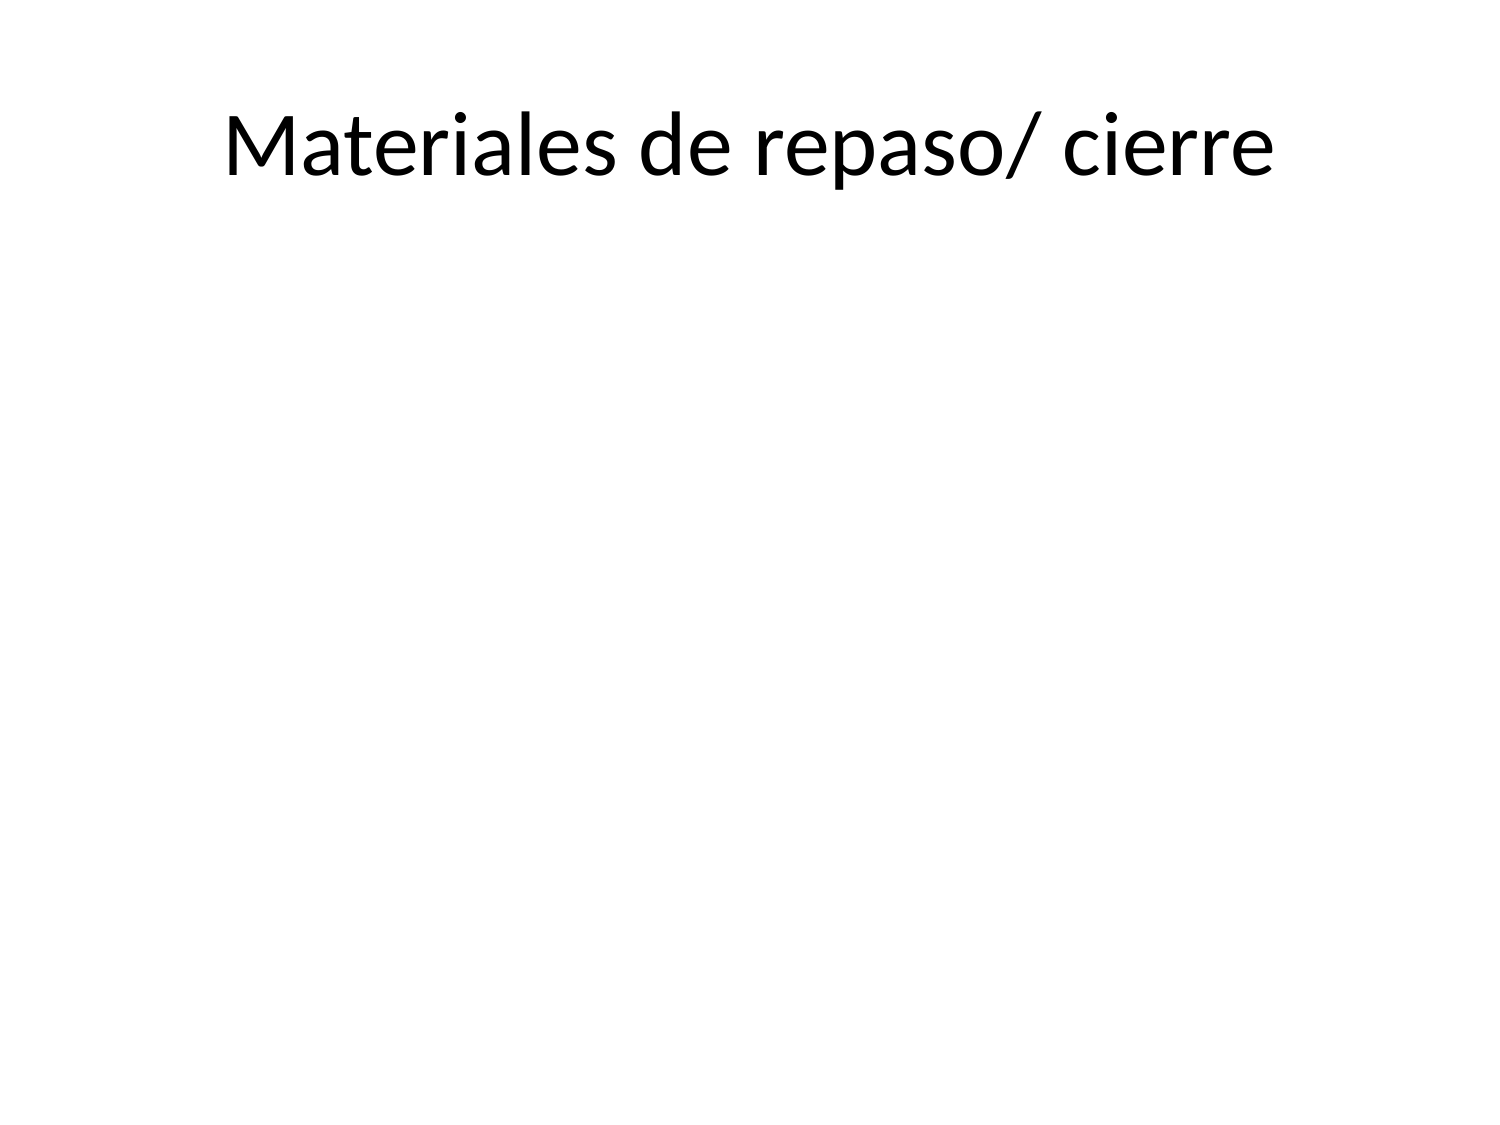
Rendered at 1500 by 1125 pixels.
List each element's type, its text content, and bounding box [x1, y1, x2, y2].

title Materiales de repaso/ cierre [75, 45, 1425, 233]
